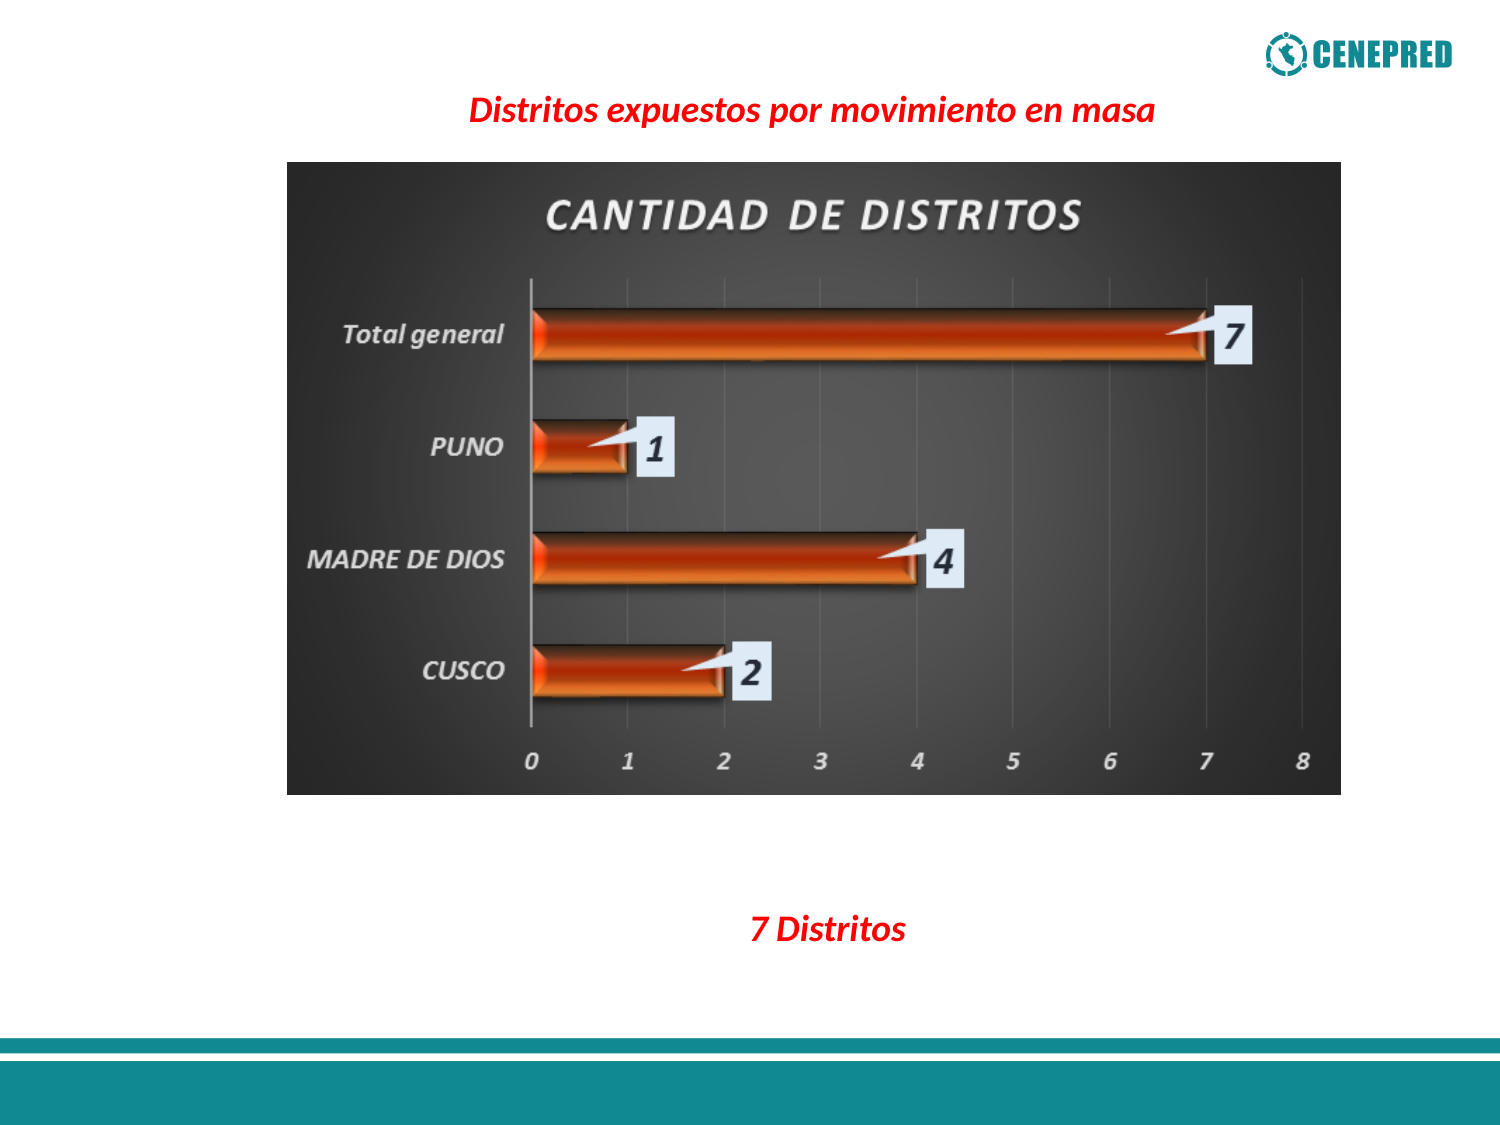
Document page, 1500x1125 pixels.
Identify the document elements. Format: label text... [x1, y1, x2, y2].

text_box 7 Distritos [665, 896, 989, 957]
picture [0, 0, 1500, 1125]
text_box Distritos expuestos por movimiento en masa [453, 77, 1172, 137]
